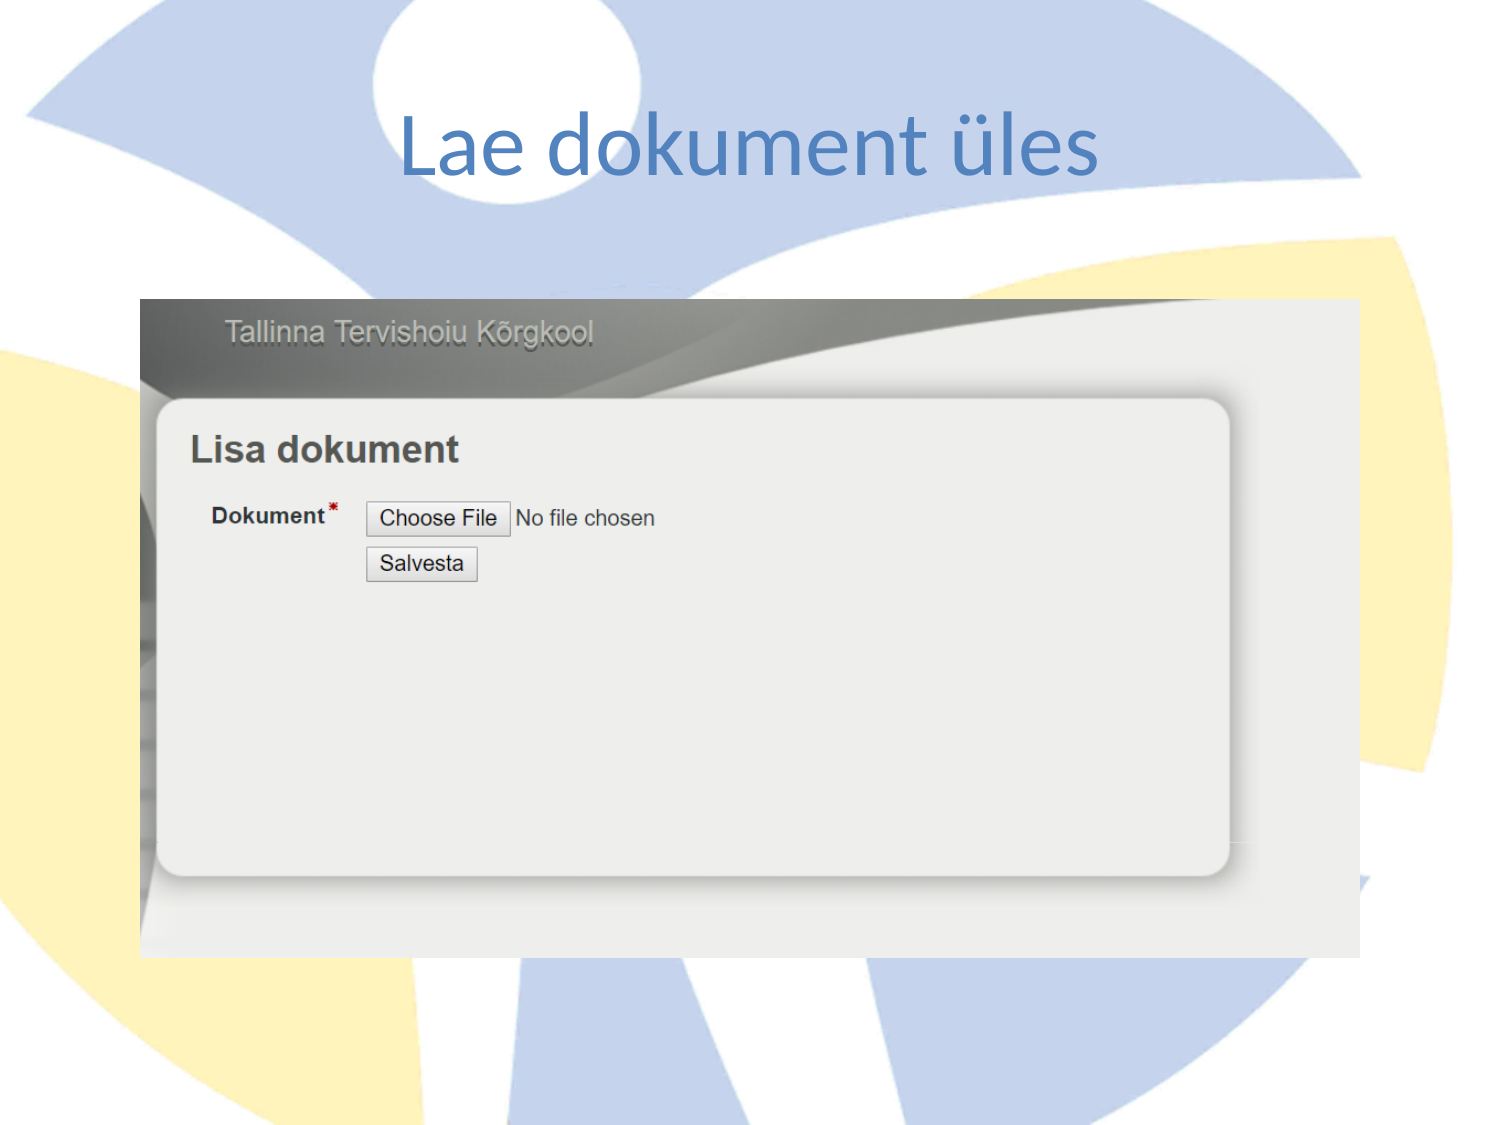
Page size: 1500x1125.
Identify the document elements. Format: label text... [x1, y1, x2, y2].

title Lae dokument üles [75, 45, 1425, 233]
picture [0, 0, 1500, 1125]
